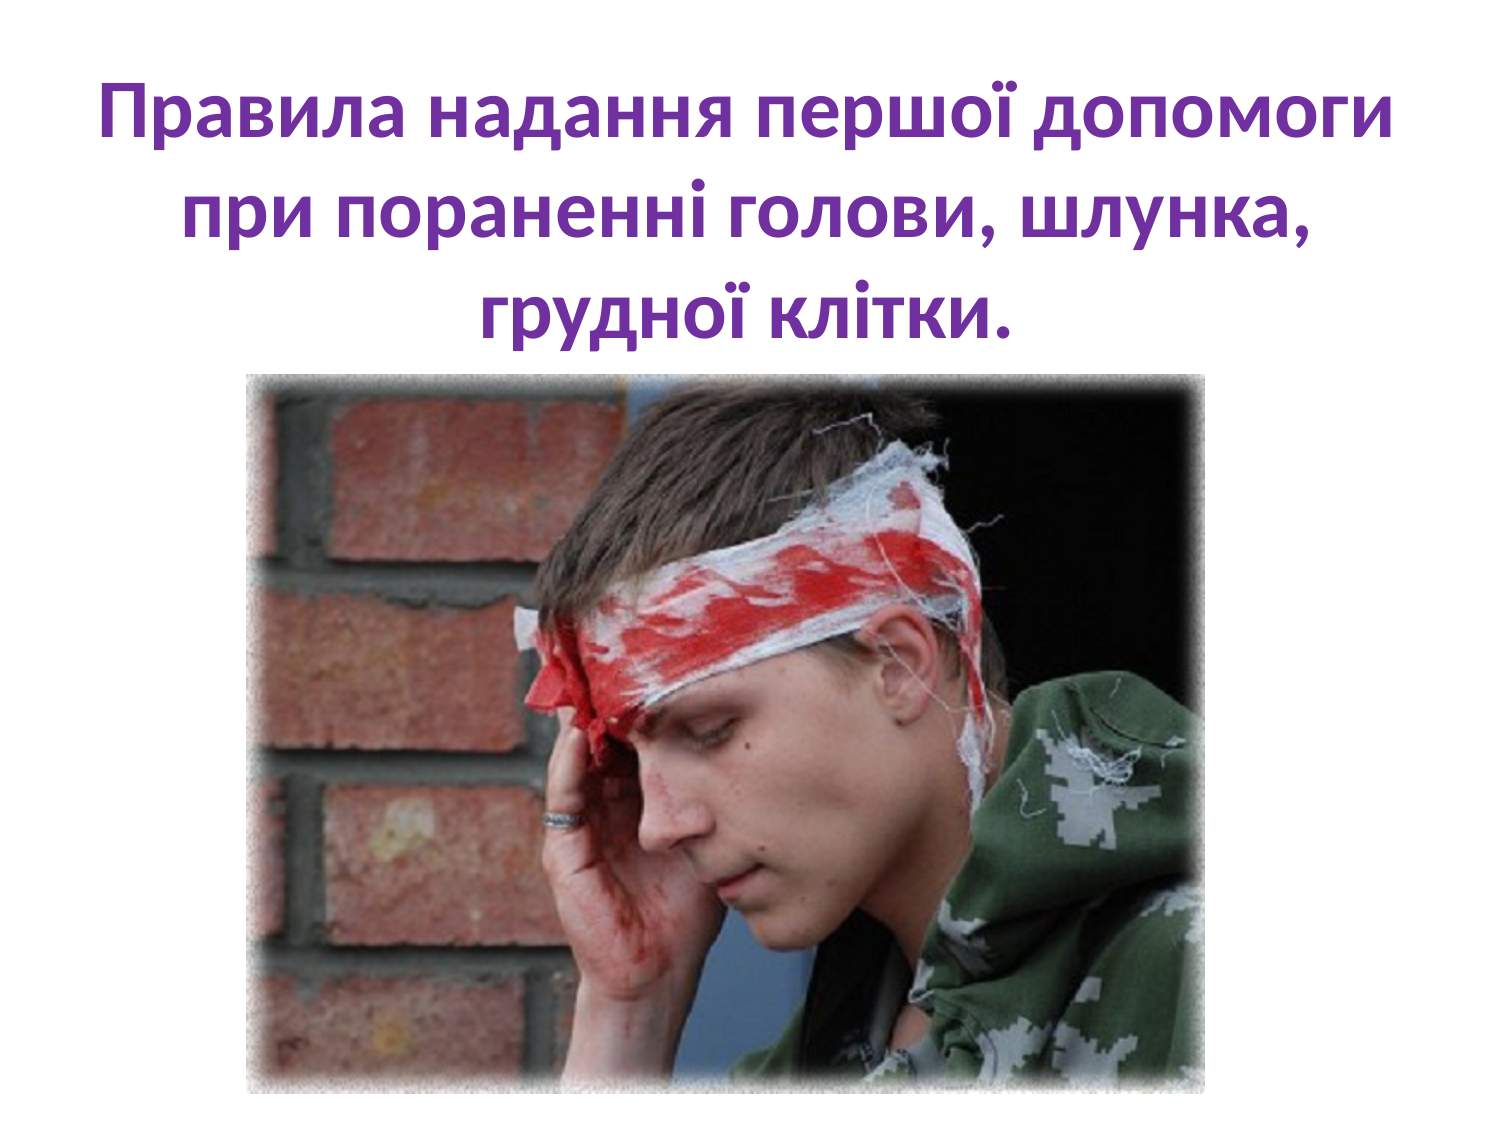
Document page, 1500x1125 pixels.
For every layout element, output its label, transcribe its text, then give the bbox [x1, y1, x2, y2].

text_box Правила надання першої допомоги при пораненні голови, шлунка, грудної клітки. [70, 46, 1425, 363]
picture [245, 374, 1205, 1095]
